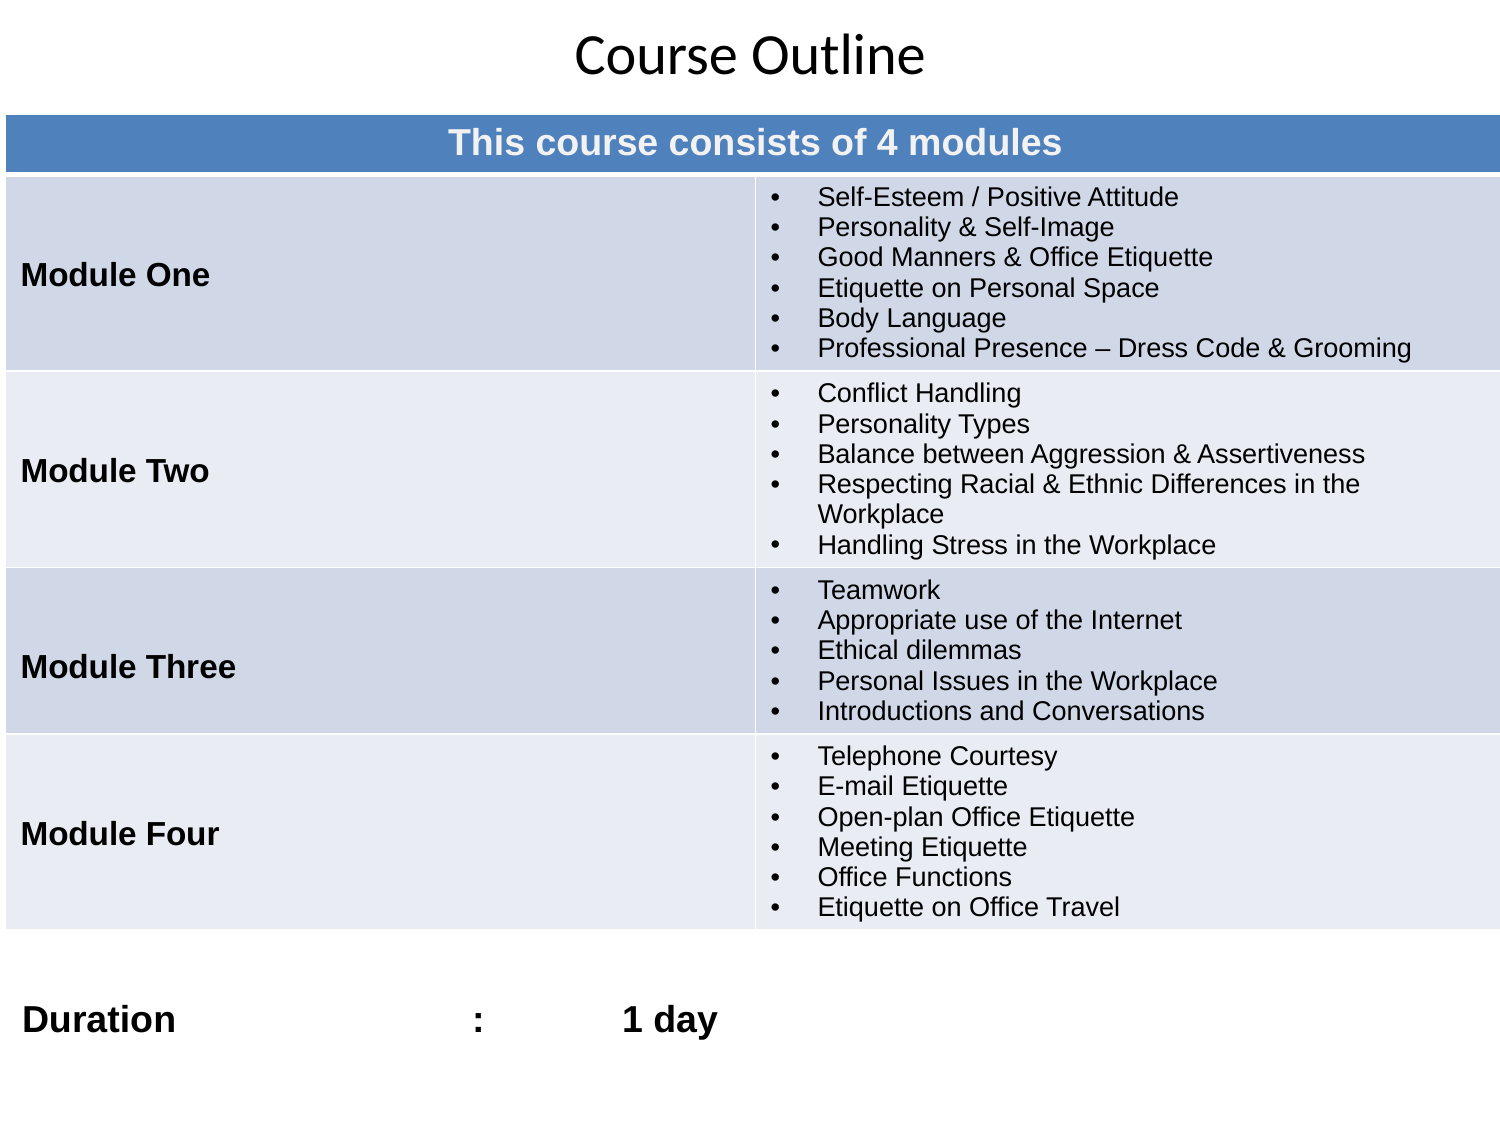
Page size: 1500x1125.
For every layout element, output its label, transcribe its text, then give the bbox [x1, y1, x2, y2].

table_cell Conflict Handling Personality Types Balance between Aggression & Assertiveness Respecting Racial & Ethnic Differences in the Workplace Handling Stress in the Workplace [756, 372, 1500, 567]
table_cell Module Four [6, 735, 755, 929]
table_cell Module One [6, 177, 755, 370]
table_cell Module Three [6, 568, 755, 733]
table_cell Telephone Courtesy E-mail Etiquette Open-plan Office Etiquette Meeting Etiquette Office Functions Etiquette on Office Travel [756, 735, 1500, 929]
table_cell Module Two [6, 372, 755, 567]
title Course Outline [0, 0, 1500, 102]
table_header This course consists of 4 modules [6, 115, 1500, 172]
table_cell Teamwork Appropriate use of the Internet Ethical dilemmas Personal Issues in the Workplace Introductions and Conversations [756, 568, 1500, 733]
text_box Duration : 1 day [7, 987, 733, 1048]
table_cell Self-Esteem / Positive Attitude Personality & Self-Image Good Manners & Office Etiquette Etiquette on Personal Space Body Language Professional Presence – Dress Code & Grooming [756, 177, 1500, 370]
